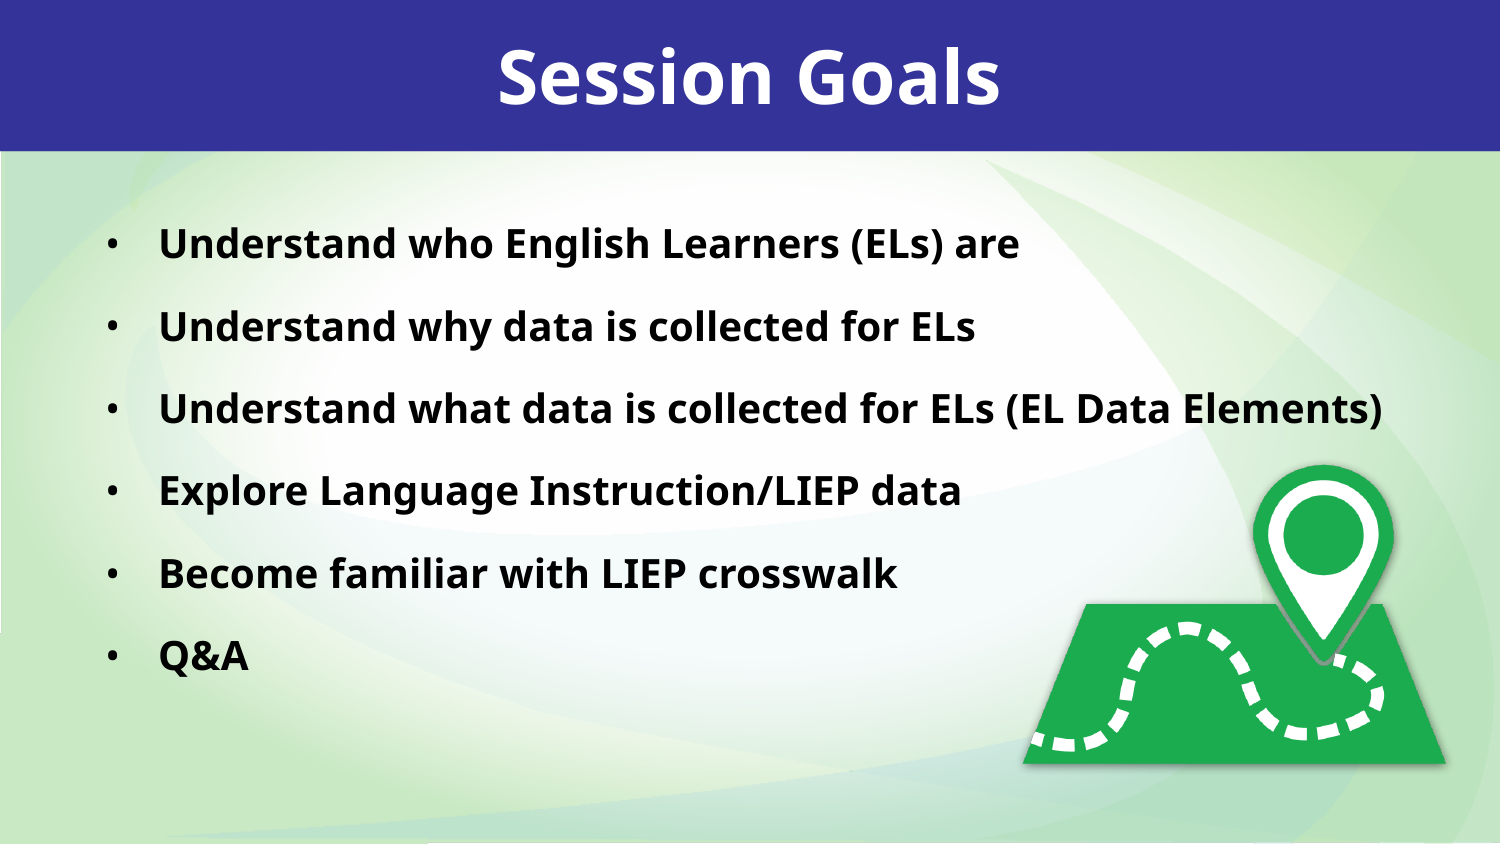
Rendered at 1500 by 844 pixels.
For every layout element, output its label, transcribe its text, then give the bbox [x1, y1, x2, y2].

title Session Goals [0, 0, 1500, 152]
list Understand who English Learners (ELs) are Understand why data is collected for ELs Understand what data is collected for ELs (EL Data Elements) Explore Language Instruction/LIEP data Become familiar with LIEP crosswalk Q&A [77, 180, 1431, 696]
picture [1022, 464, 1447, 765]
